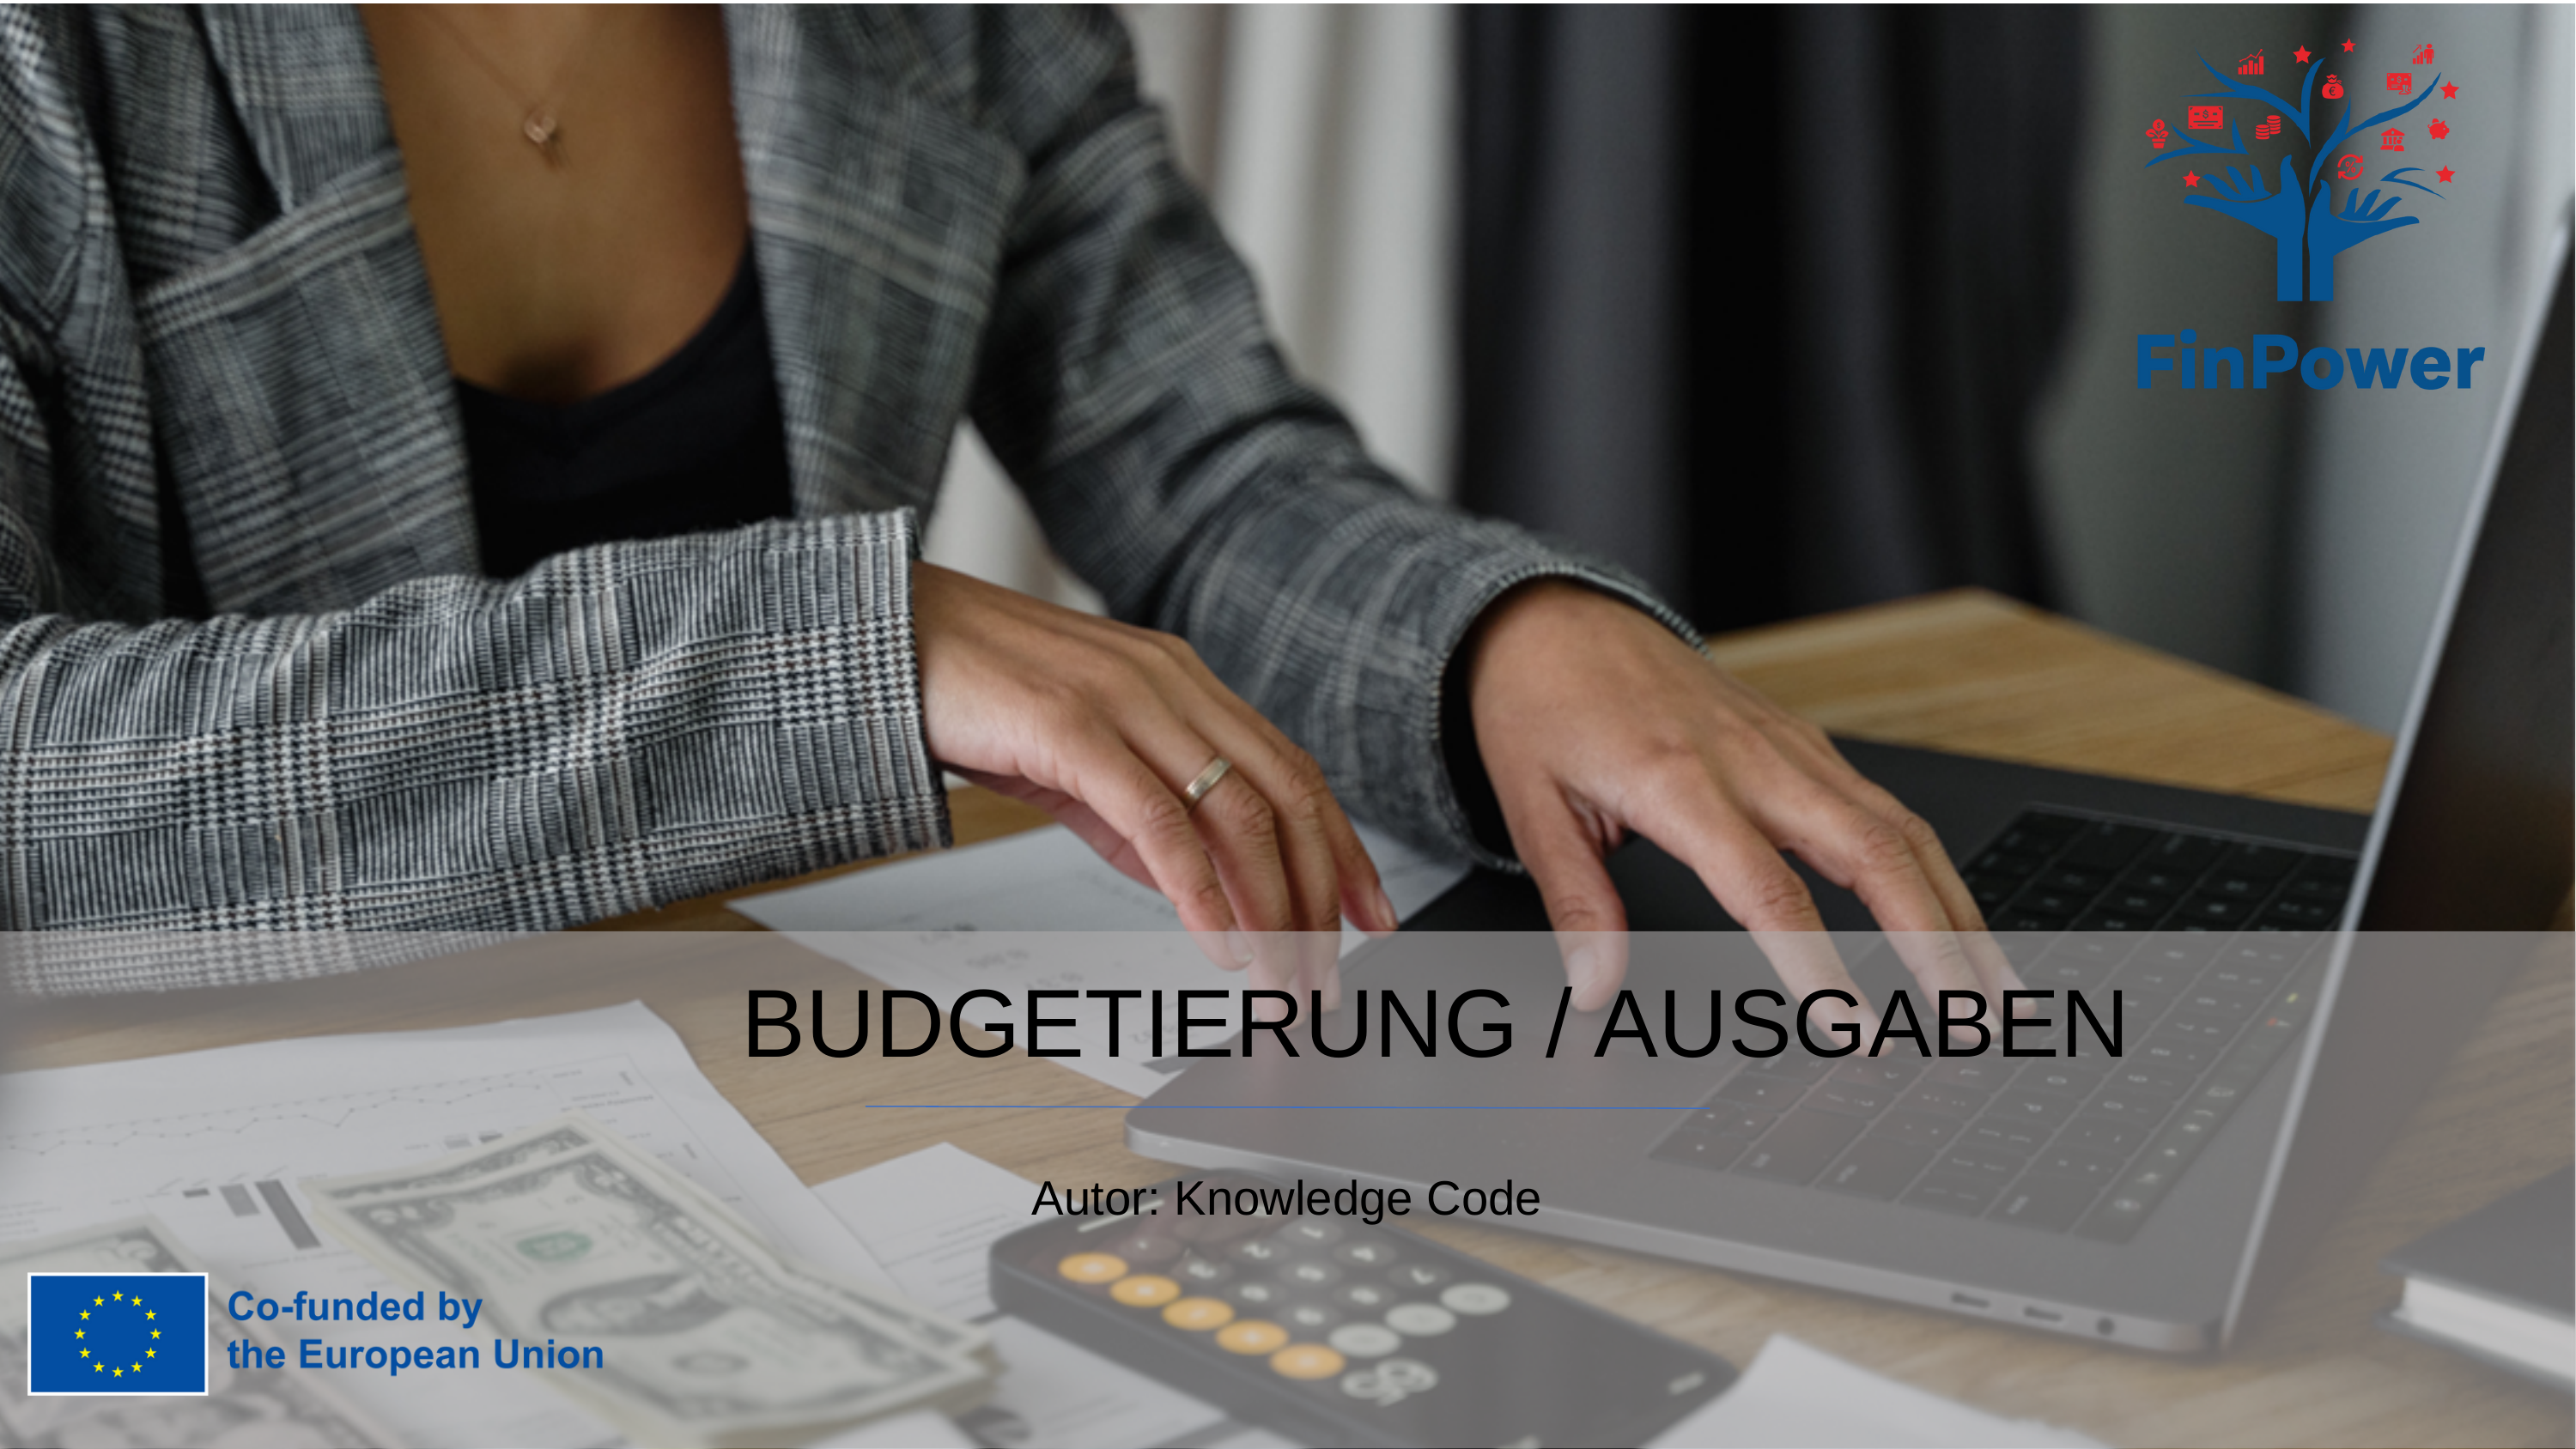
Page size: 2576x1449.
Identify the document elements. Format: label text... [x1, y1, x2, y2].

text_box BUDGETIERUNG / AUSGABEN [659, 937, 2214, 1076]
text_box [23, 1269, 647, 1400]
text_box Autor: Knowledge Code [929, 1155, 1644, 1225]
text_box [0, 931, 2576, 1449]
text_box [2132, 18, 2488, 411]
text_box [0, 3, 2576, 931]
